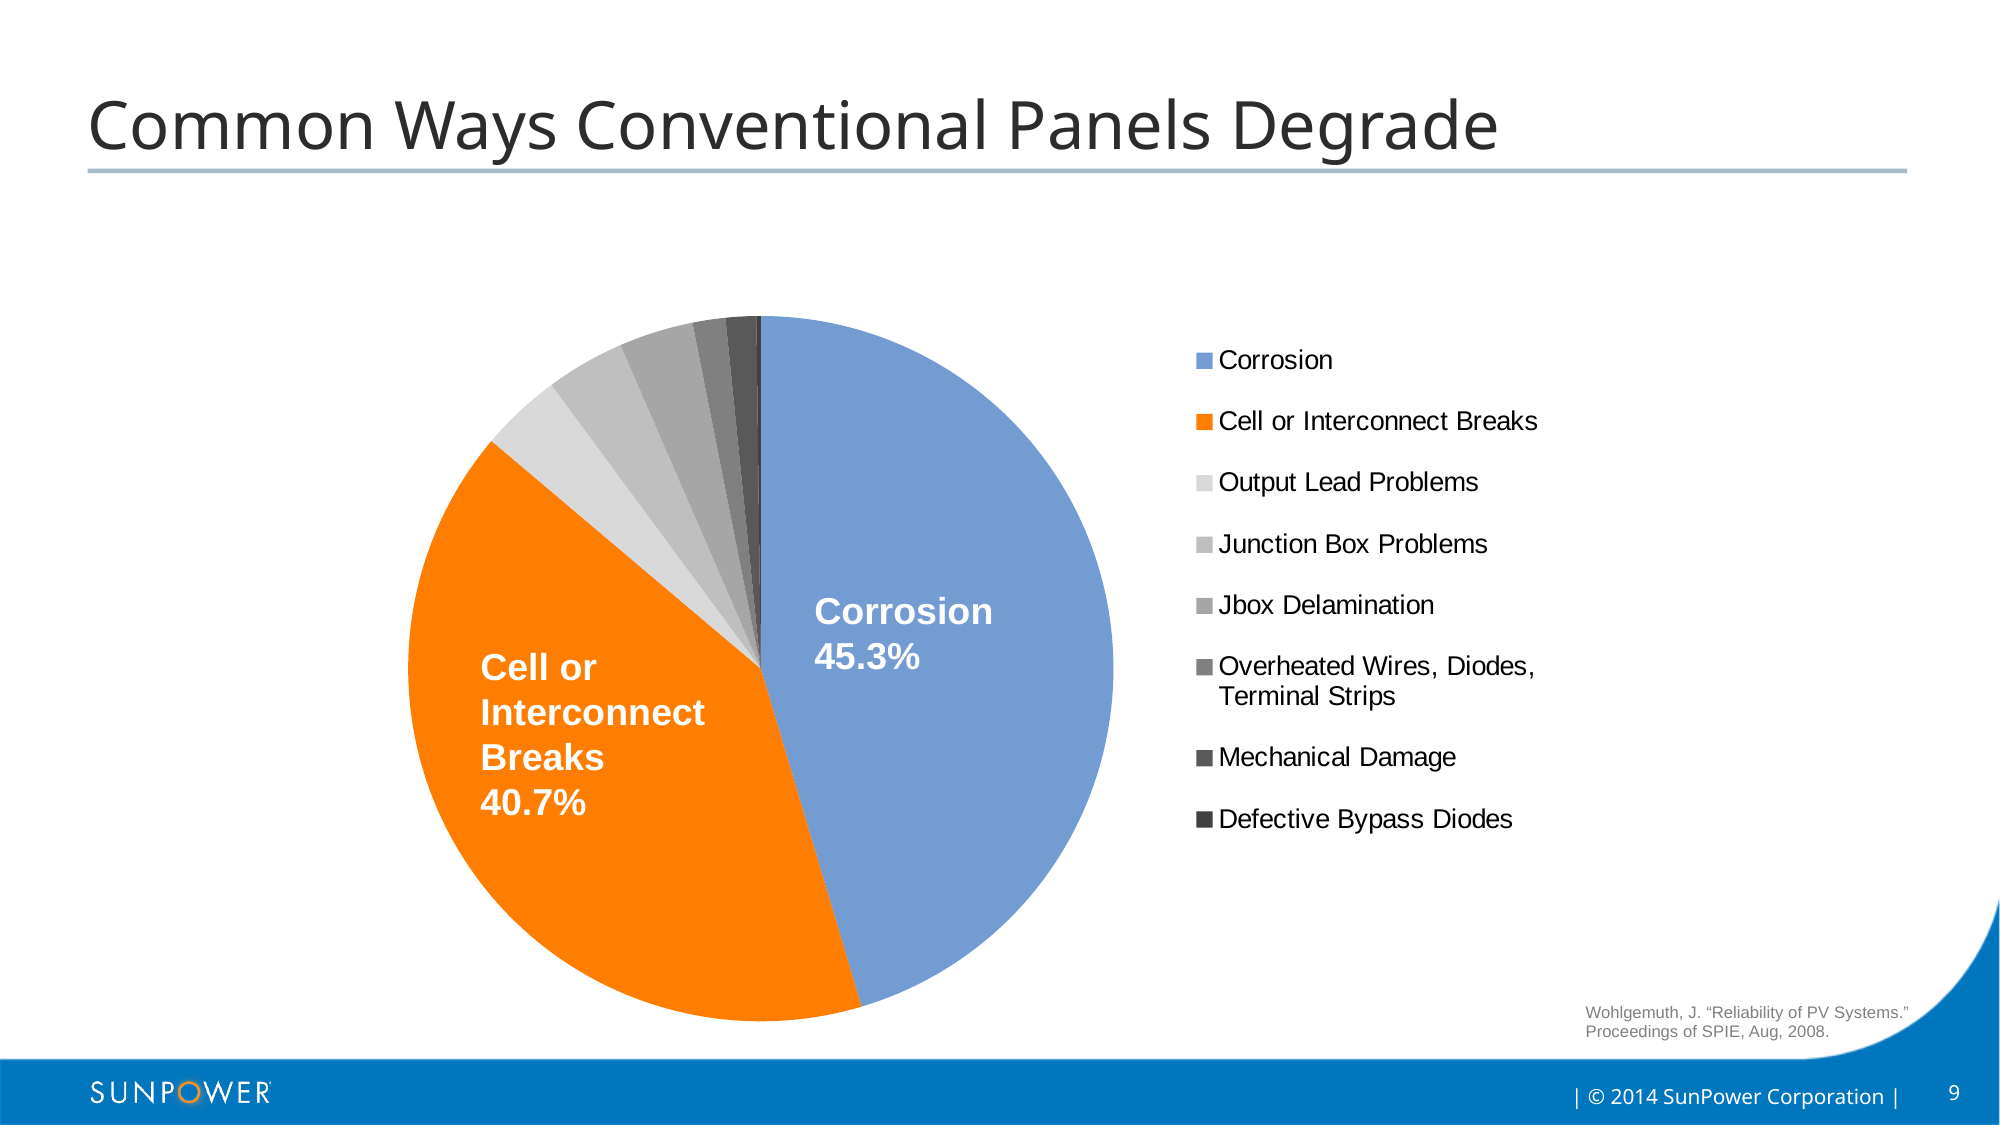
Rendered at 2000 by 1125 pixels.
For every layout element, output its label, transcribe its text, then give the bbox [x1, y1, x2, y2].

title Common Ways Conventional Panels Degrade [87, 73, 1912, 173]
chart [298, 185, 1597, 1039]
text_box Wohlgemuth, J. “Reliability of PV Systems.” Proceedings of SPIE, Aug, 2008. [1570, 994, 2000, 1101]
picture [0, 0, 2000, 1125]
